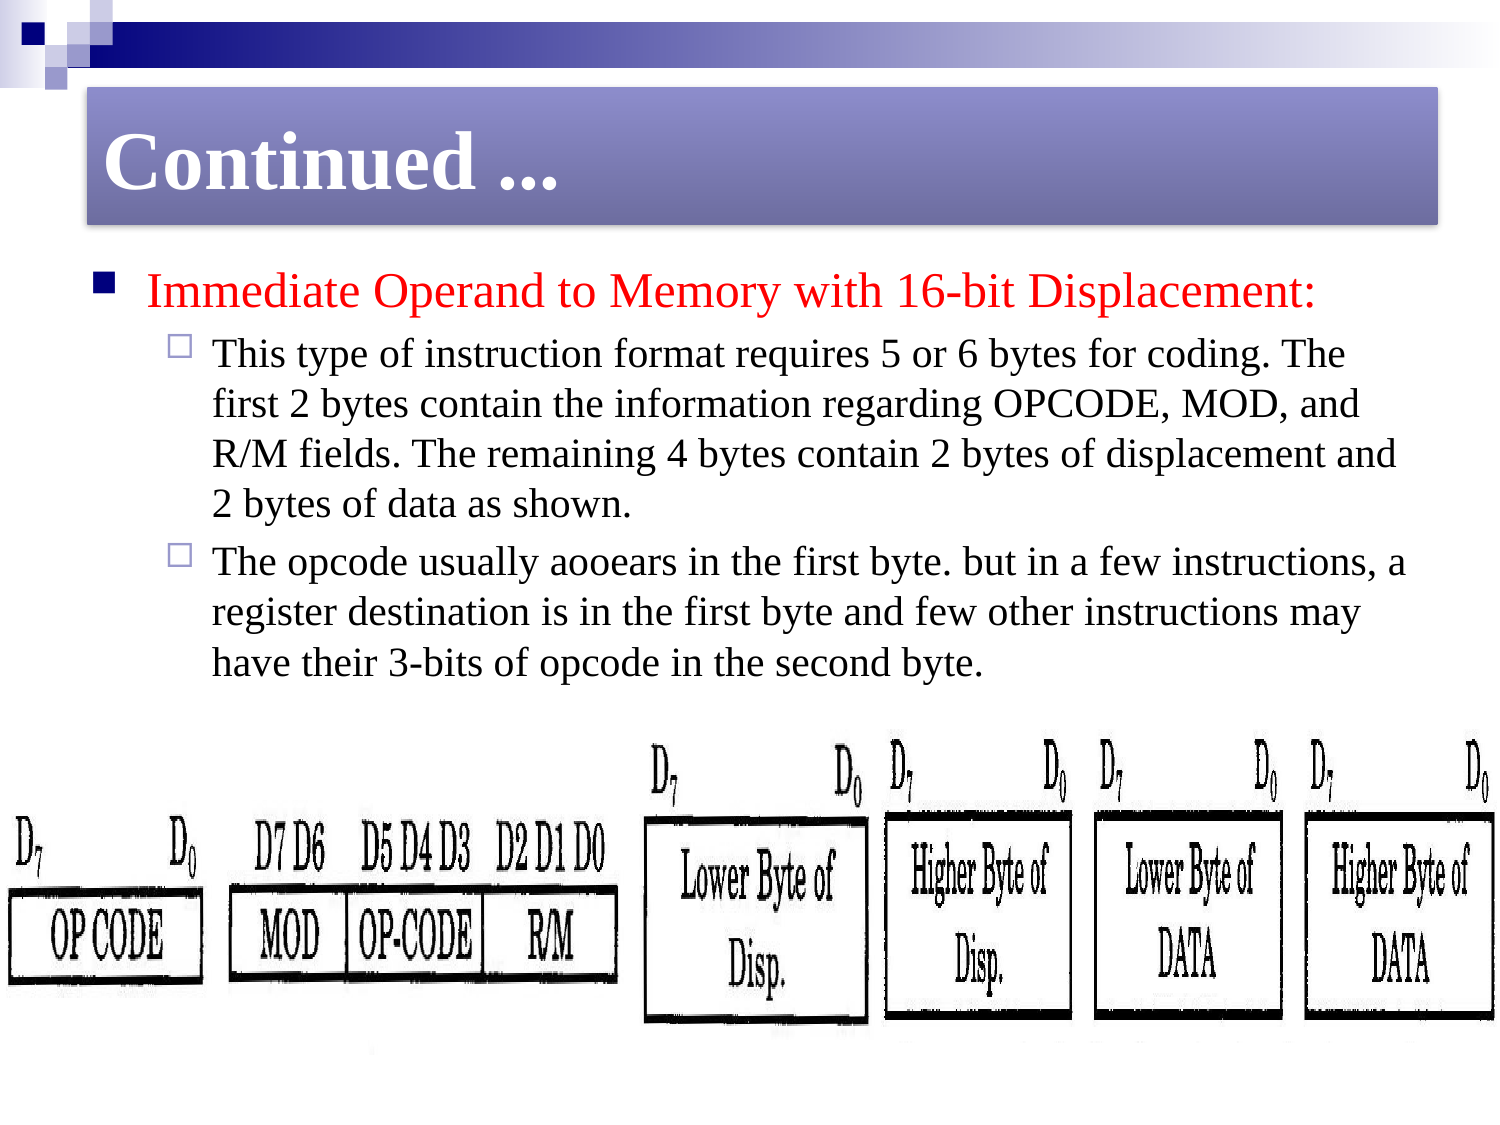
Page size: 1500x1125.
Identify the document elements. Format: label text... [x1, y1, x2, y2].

text_box Continued ... [87, 87, 1438, 225]
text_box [0, 724, 1500, 1055]
list Immediate Operand to Memory with 16-bit Displacement: This type of instruction format requires 5 or 6 bytes for coding. The first 2 bytes contain the information regarding OPCODE, MOD, and R/M fields. The remaining 4 bytes contain 2 bytes of displacement and 2 bytes of data as shown. The opcode usually aooears in the first byte. but in a few instructions, a register destination is in the first byte and few other instructions may have their 3-bits of opcode in the second byte. [74, 249, 1426, 723]
